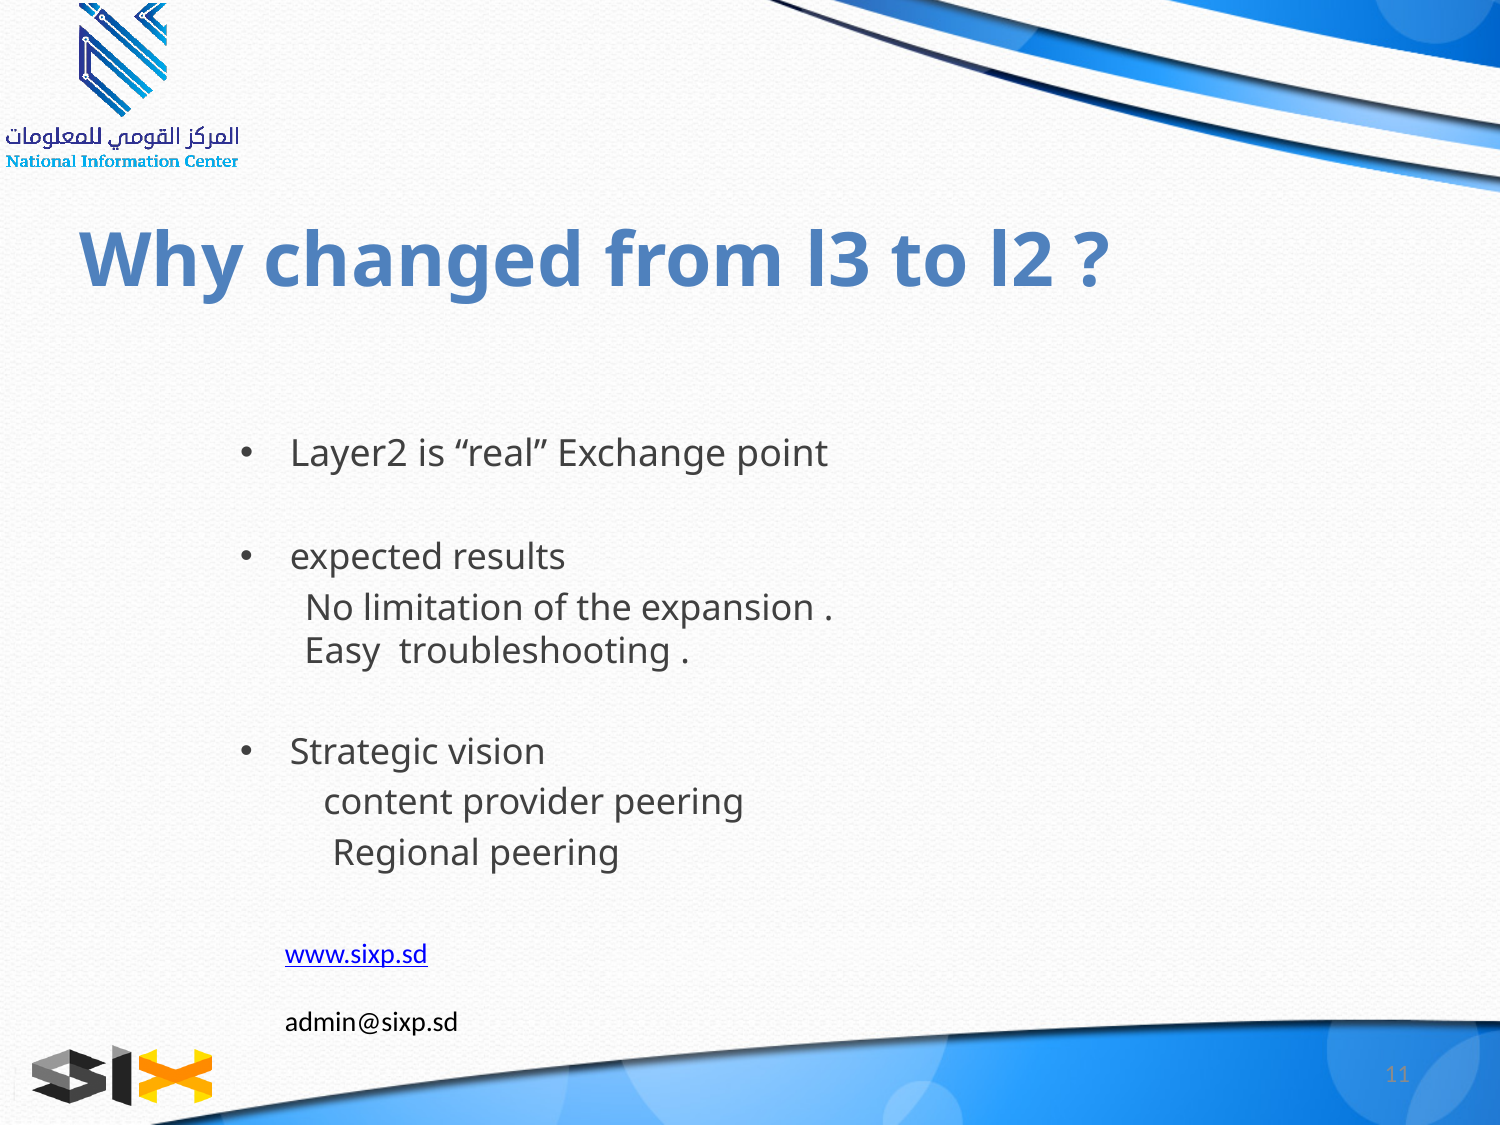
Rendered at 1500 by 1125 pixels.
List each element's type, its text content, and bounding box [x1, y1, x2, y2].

list Layer2 is “real” Exchange point expected results No limitation of the expansion . Easy troubleshooting . Strategic vision content provider peering Regional peering [225, 370, 1326, 887]
title Why changed from l3 to l2 ? [64, 162, 1415, 350]
picture [0, 0, 1500, 1125]
slide_number 11 [1074, 1042, 1425, 1103]
text_box www.sixp.sd admin@sixp.sd [269, 928, 1209, 1044]
